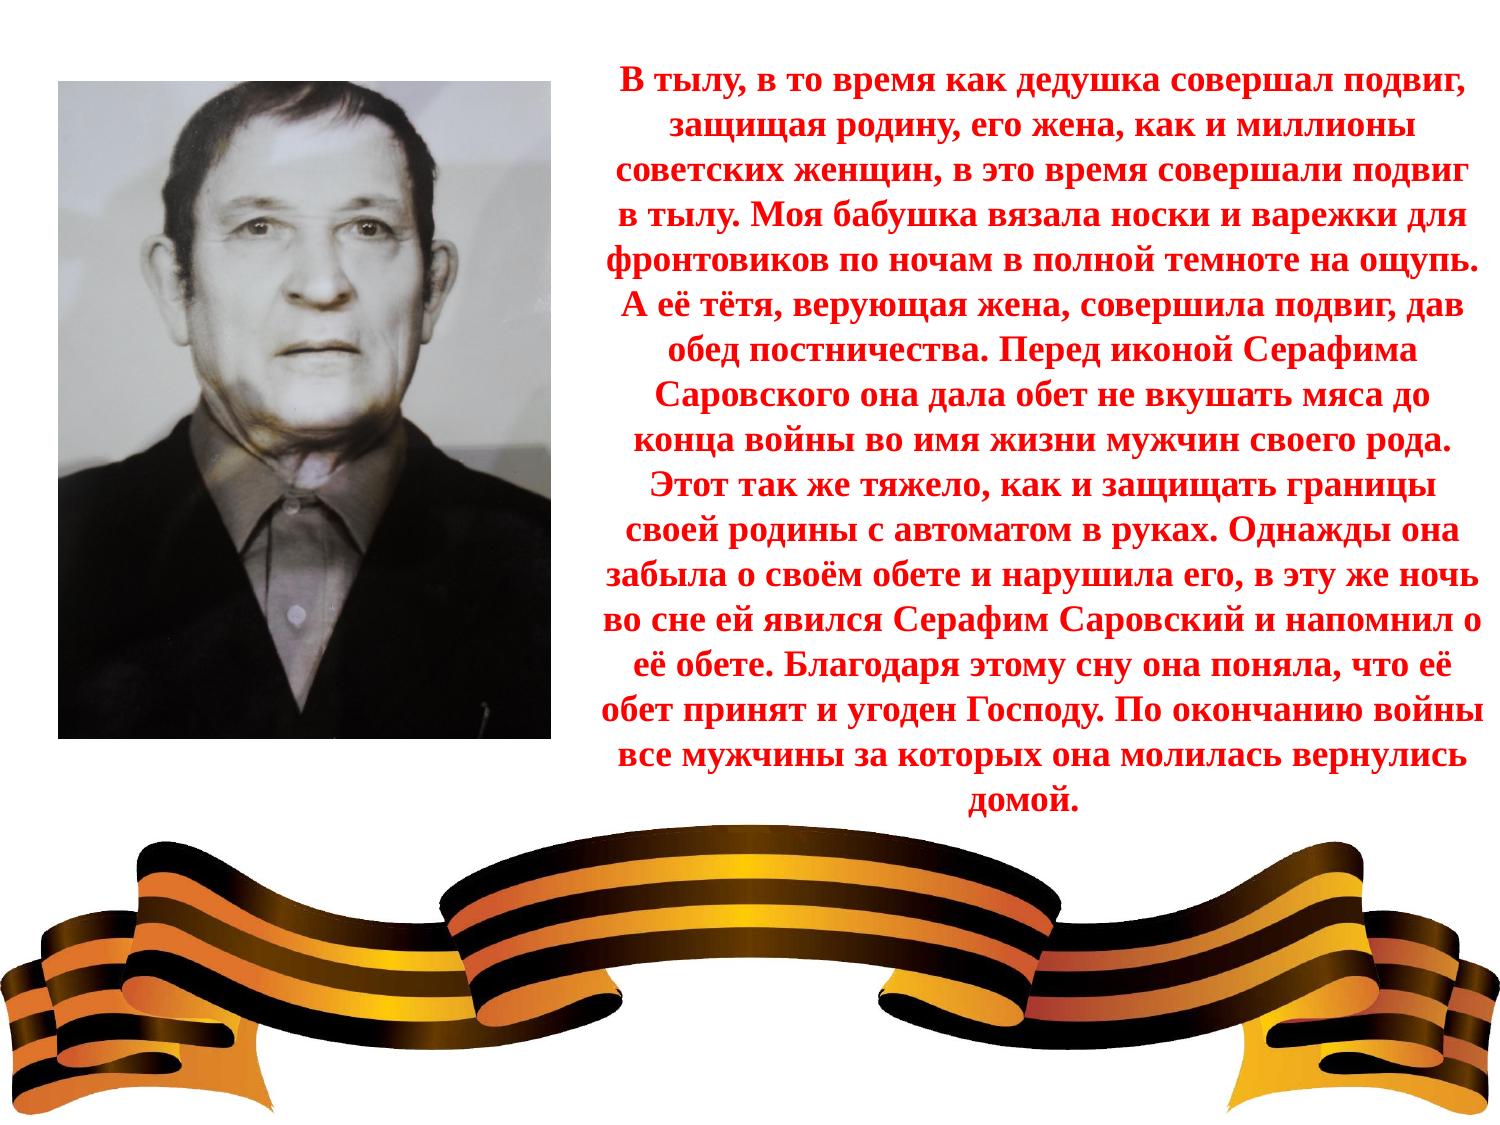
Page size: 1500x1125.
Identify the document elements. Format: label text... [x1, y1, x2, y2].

picture [58, 81, 551, 739]
subtitle В тылу, в то время как дедушка совершал подвиг, защищая родину, его жена, как и миллионы советских женщин, в это время совершали подвиг в тылу. Моя бабушка вязала носки и варежки для фронтовиков по ночам в полной темноте на ощупь. А её тётя, верующая жена, совершила подвиг, дав обед постничества. Перед иконой Серафима Саровского она дала обет не вкушать мяса до конца войны во имя жизни мужчин своего рода. Этот так же тяжело, как и защищать границы своей родины с автоматом в руках. Однажды она забыла о своём обете и нарушила его, в эту же ночь во сне ей явился Серафим Саровский и напомнил о её обете. Благодаря этому сну она поняла, что её обет принят и угоден Господу. По окончанию войны все мужчины за которых она молилась вернулись домой. [585, 46, 1500, 727]
picture [0, 819, 1500, 1125]
